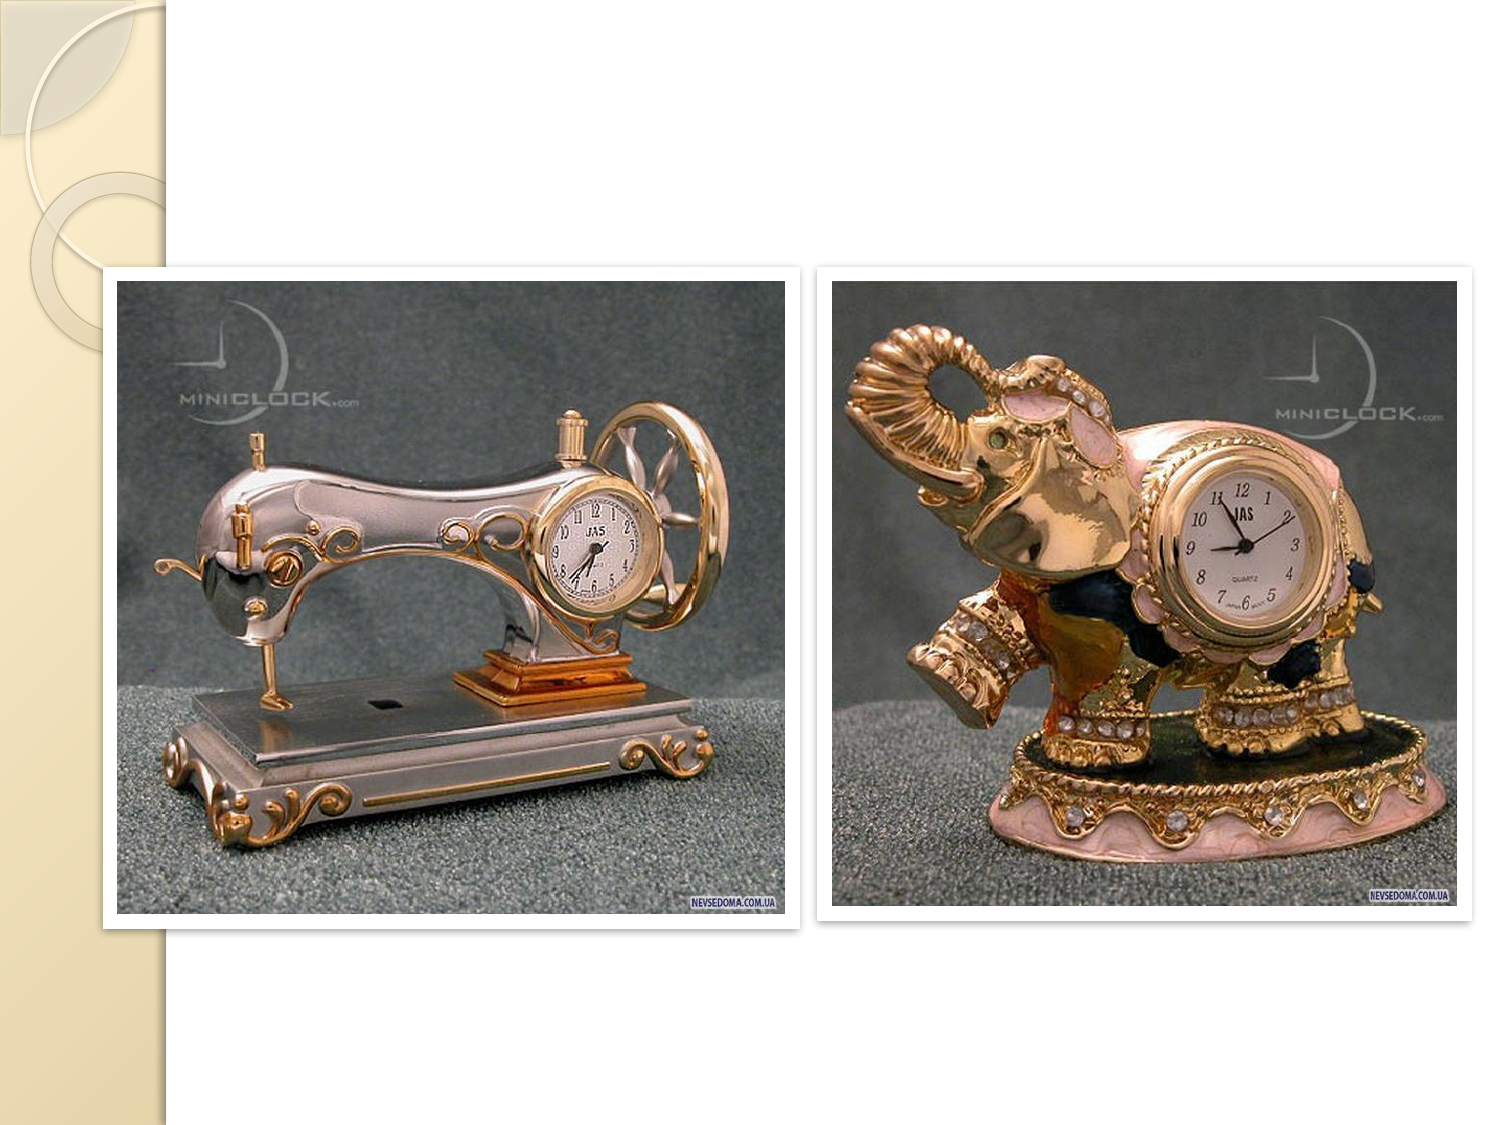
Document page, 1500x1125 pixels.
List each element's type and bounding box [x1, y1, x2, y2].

picture [116, 280, 786, 915]
picture [831, 280, 1458, 907]
